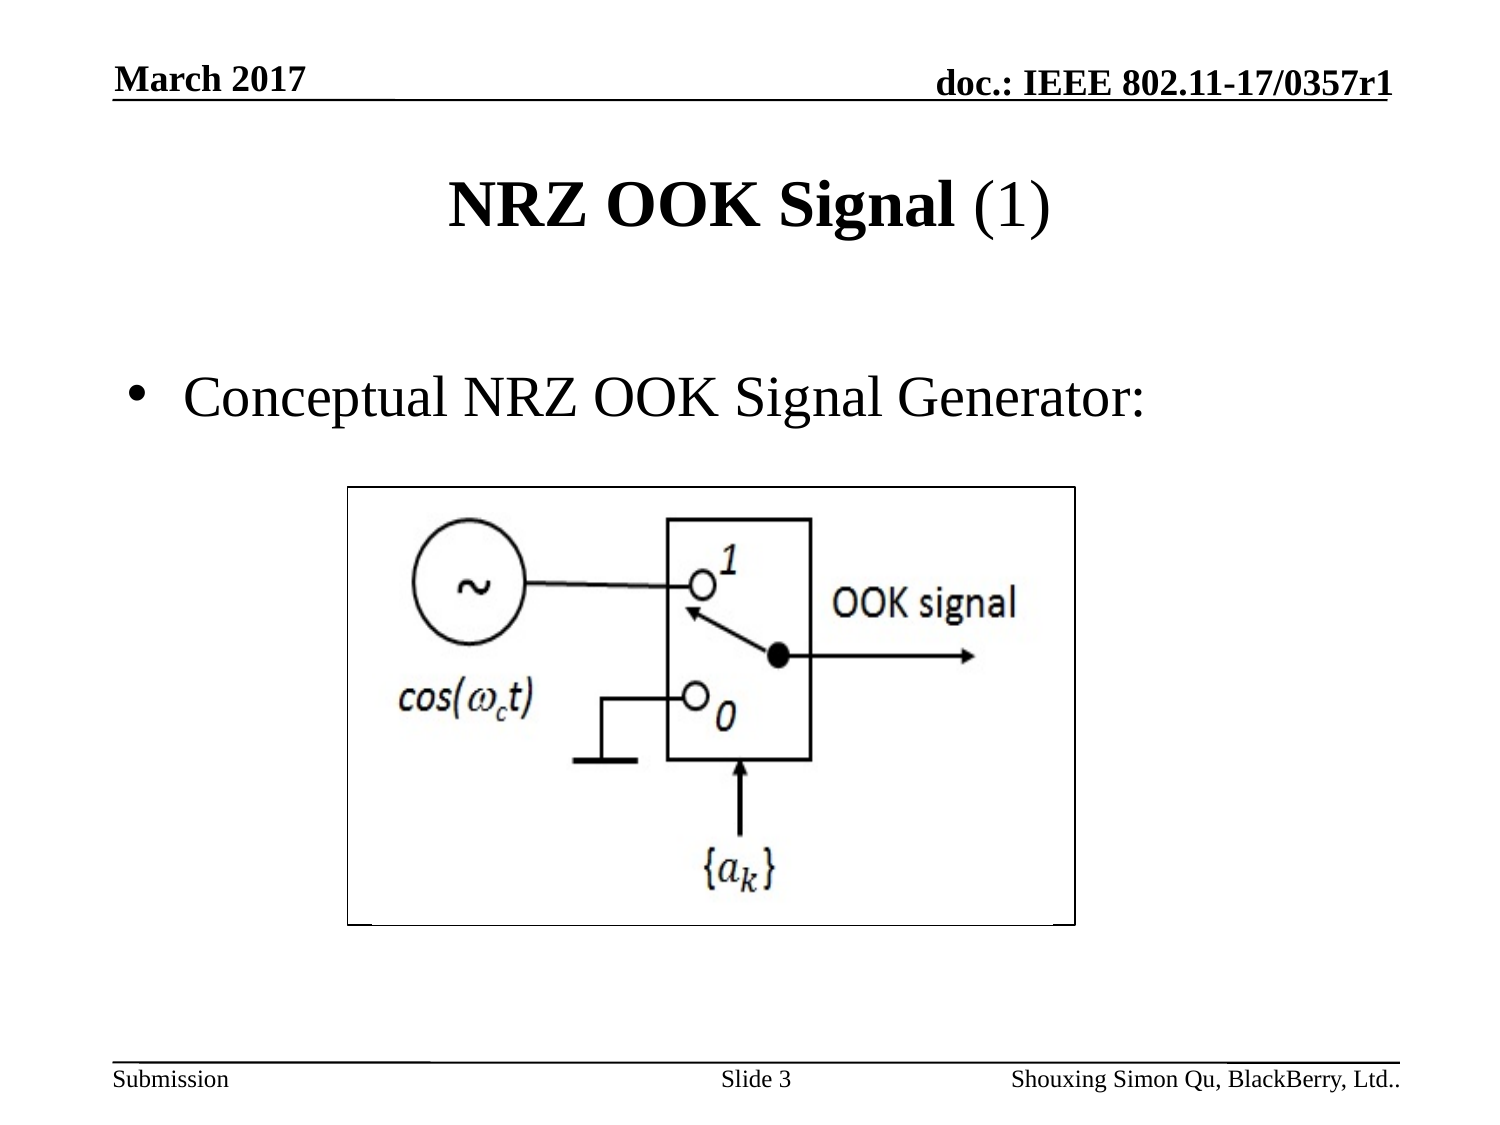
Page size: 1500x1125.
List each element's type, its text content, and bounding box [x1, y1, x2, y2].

title NRZ OOK Signal (1) [112, 112, 1388, 288]
slide_number Slide 3 [712, 1061, 800, 1123]
footer Shouxing Simon Qu, BlackBerry, Ltd.. [878, 1061, 1402, 1093]
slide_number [114, 54, 423, 100]
text_box [347, 487, 1075, 925]
picture [372, 512, 1054, 926]
text_box Conceptual NRZ OOK Signal Generator: [111, 360, 1409, 425]
